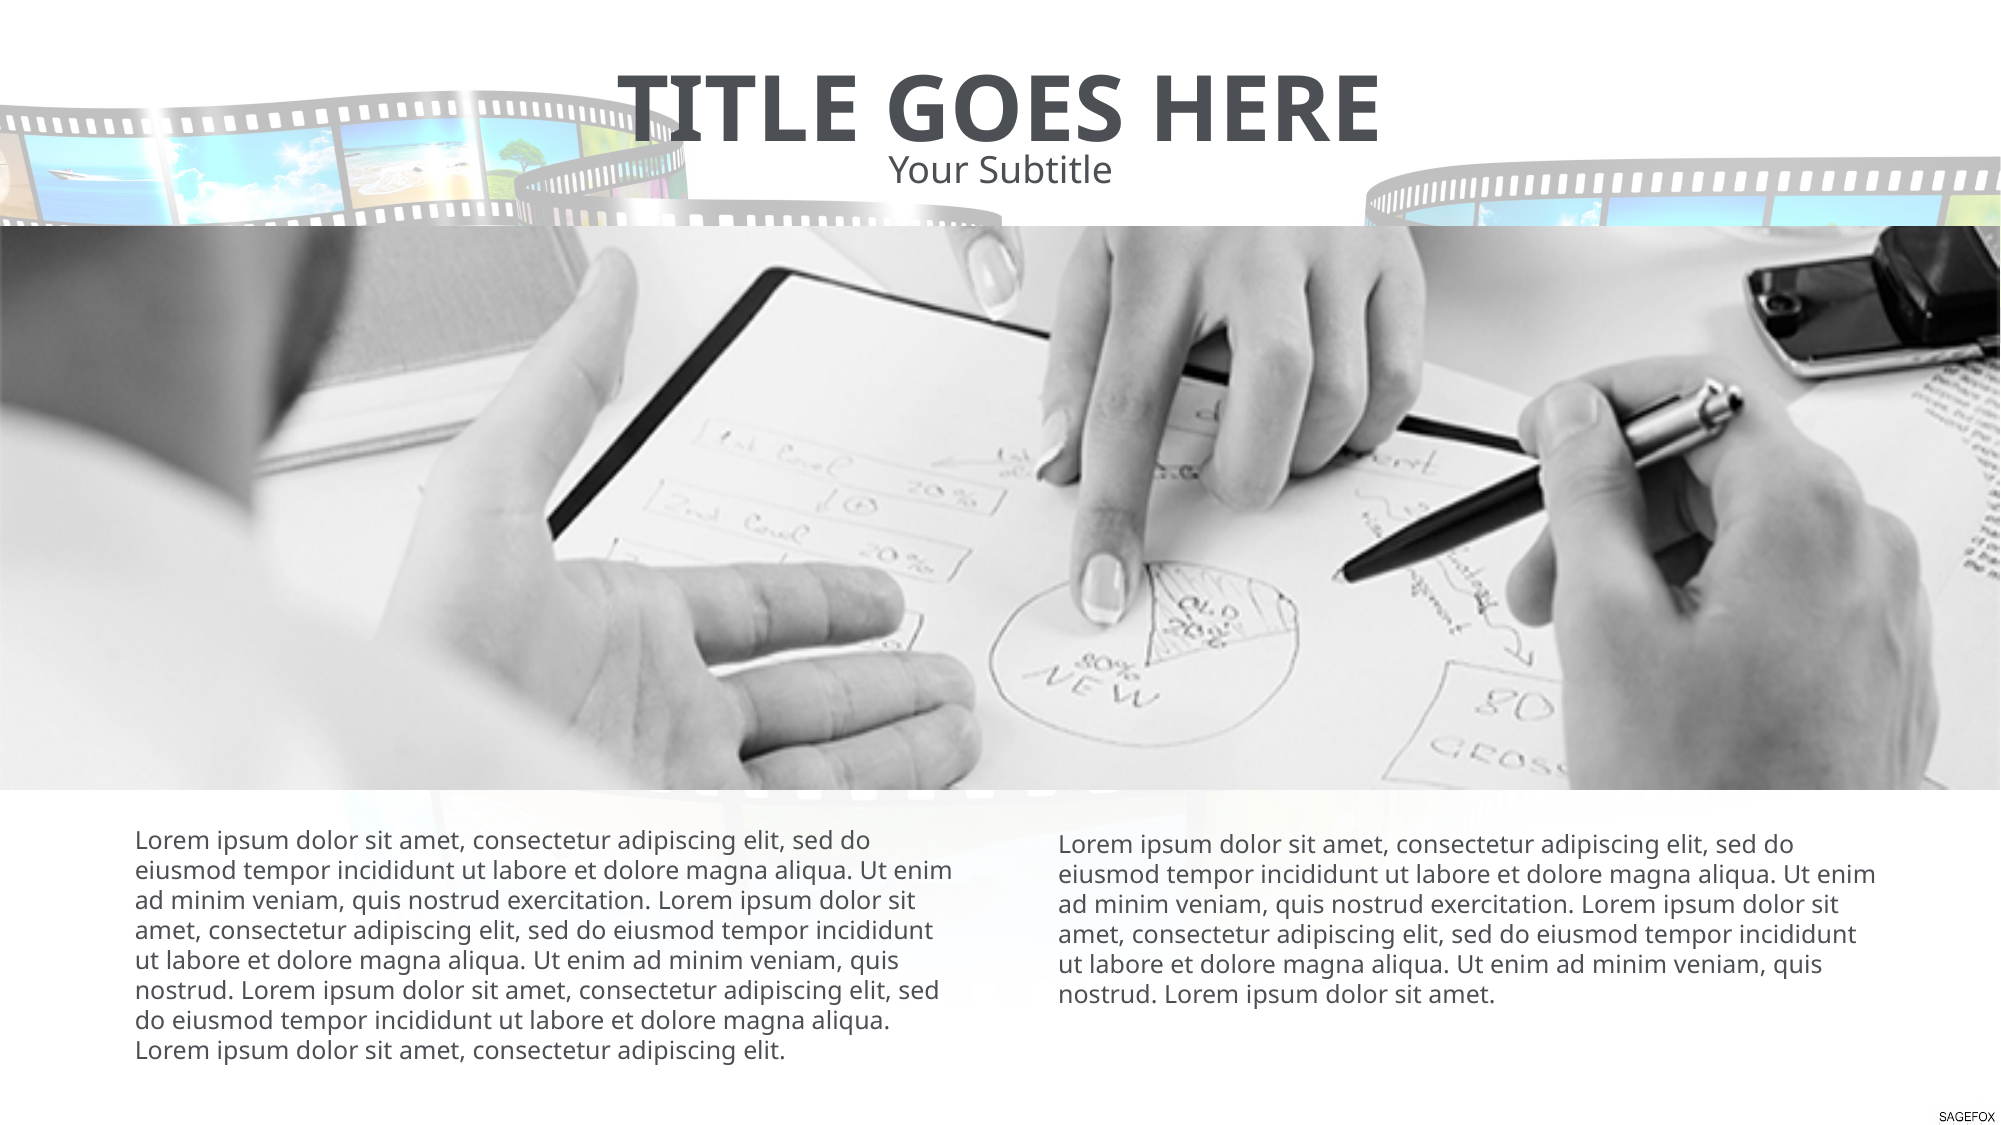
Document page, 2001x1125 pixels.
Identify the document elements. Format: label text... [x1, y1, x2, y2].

picture [1936, 1111, 1997, 1125]
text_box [548, 42, 1452, 199]
text_box Lorem ipsum dolor sit amet, consectetur adipiscing elit, sed do eiusmod tempor incididunt ut labore et dolore magna aliqua. Ut enim ad minim veniam, quis nostrud exercitation. Lorem ipsum dolor sit amet, consectetur adipiscing elit, sed do eiusmod tempor incididunt ut labore et dolore magna aliqua. Ut enim ad minim veniam, quis nostrud. Lorem ipsum dolor sit amet, consectetur adipiscing elit, sed do eiusmod tempor incididunt ut labore et dolore magna aliqua. Lorem ipsum dolor sit amet, consectetur adipiscing elit. [120, 817, 977, 1072]
text_box Lorem ipsum dolor sit amet, consectetur adipiscing elit, sed do eiusmod tempor incididunt ut labore et dolore magna aliqua. Ut enim ad minim veniam, quis nostrud exercitation. Lorem ipsum dolor sit amet, consectetur adipiscing elit, sed do eiusmod tempor incididunt ut labore et dolore magna aliqua. Ut enim ad minim veniam, quis nostrud. Lorem ipsum dolor sit amet. [1043, 821, 1900, 1016]
text_box [0, 226, 2000, 790]
